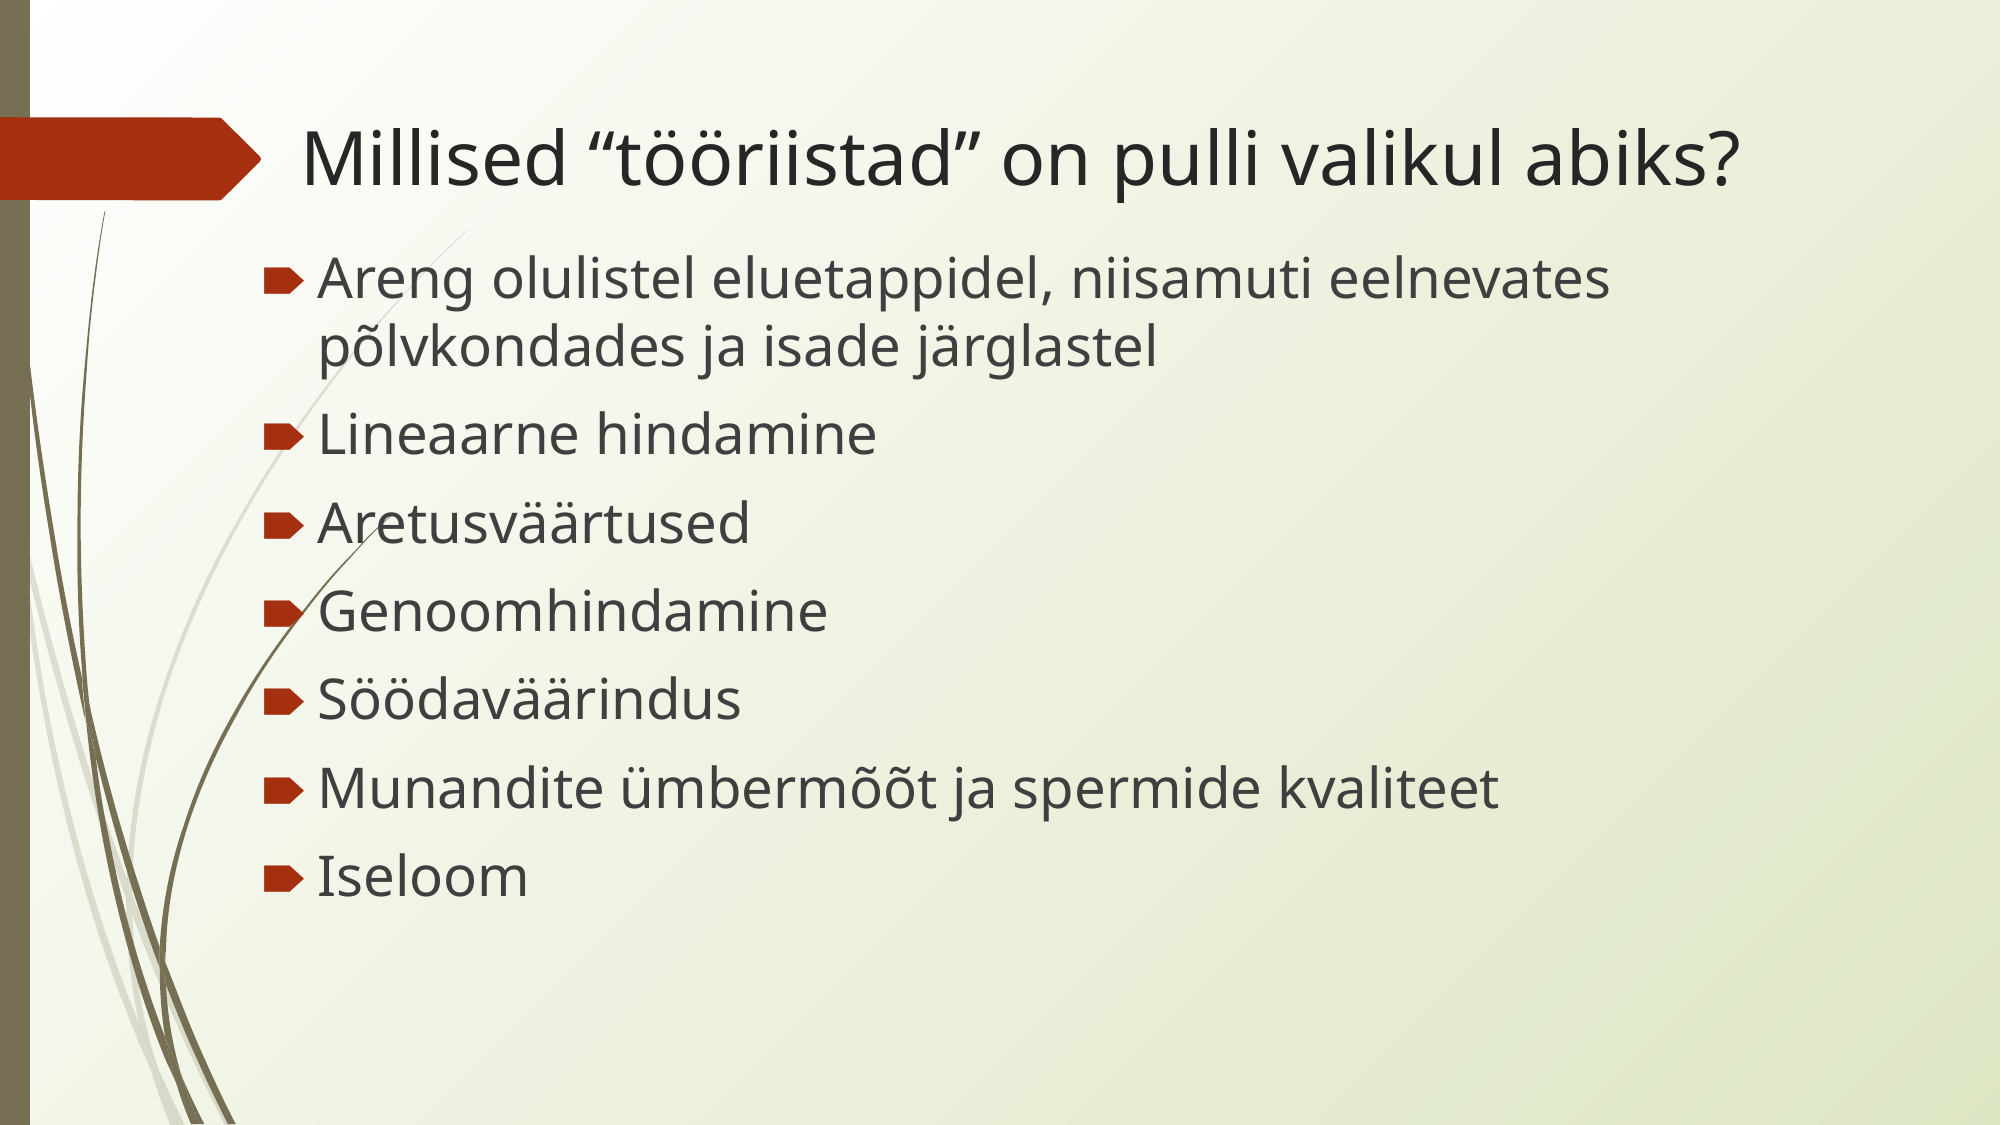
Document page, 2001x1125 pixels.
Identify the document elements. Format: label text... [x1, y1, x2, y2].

list Areng olulistel eluetappidel, niisamuti eelnevates põlvkondades ja isade järglastel Lineaarne hindamine Aretusväärtused Genoomhindamine Söödaväärindus Munandite ümbermõõt ja spermide kvaliteet Iseloom [246, 235, 1888, 970]
title Millised “tööriistad” on pulli valikul abiks? [284, 102, 1888, 235]
